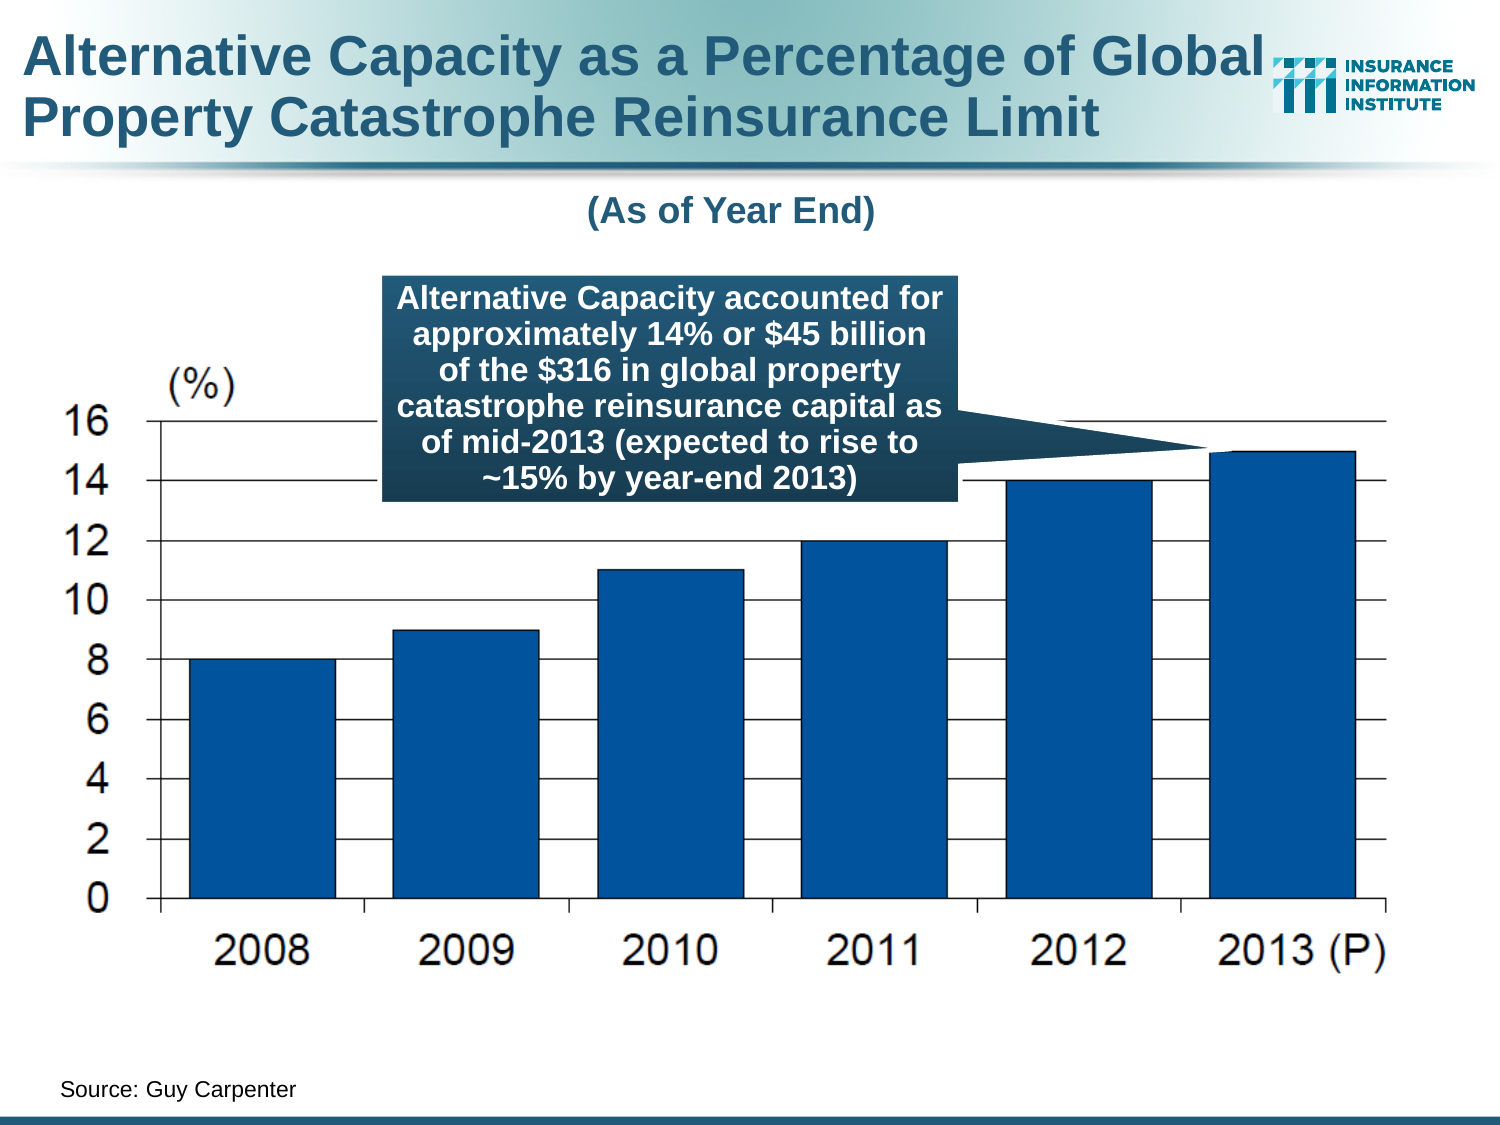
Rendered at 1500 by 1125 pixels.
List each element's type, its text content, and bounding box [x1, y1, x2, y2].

text_box Alternative Capacity accounted for approximately 14% or $45 billion of the $316 in global property catastrophe reinsurance capital as of mid-2013 (expected to rise to ~15% by year-end 2013) [379, 273, 961, 339]
picture [60, 341, 1410, 1012]
picture [0, 0, 1500, 189]
text_box Source: Guy Carpenter [0, 1079, 1242, 1125]
title Alternative Capacity as a Percentage of Global Property Catastrophe Reinsurance Limit [14, 0, 1365, 176]
text_box (As of Year End) [56, 190, 1406, 232]
